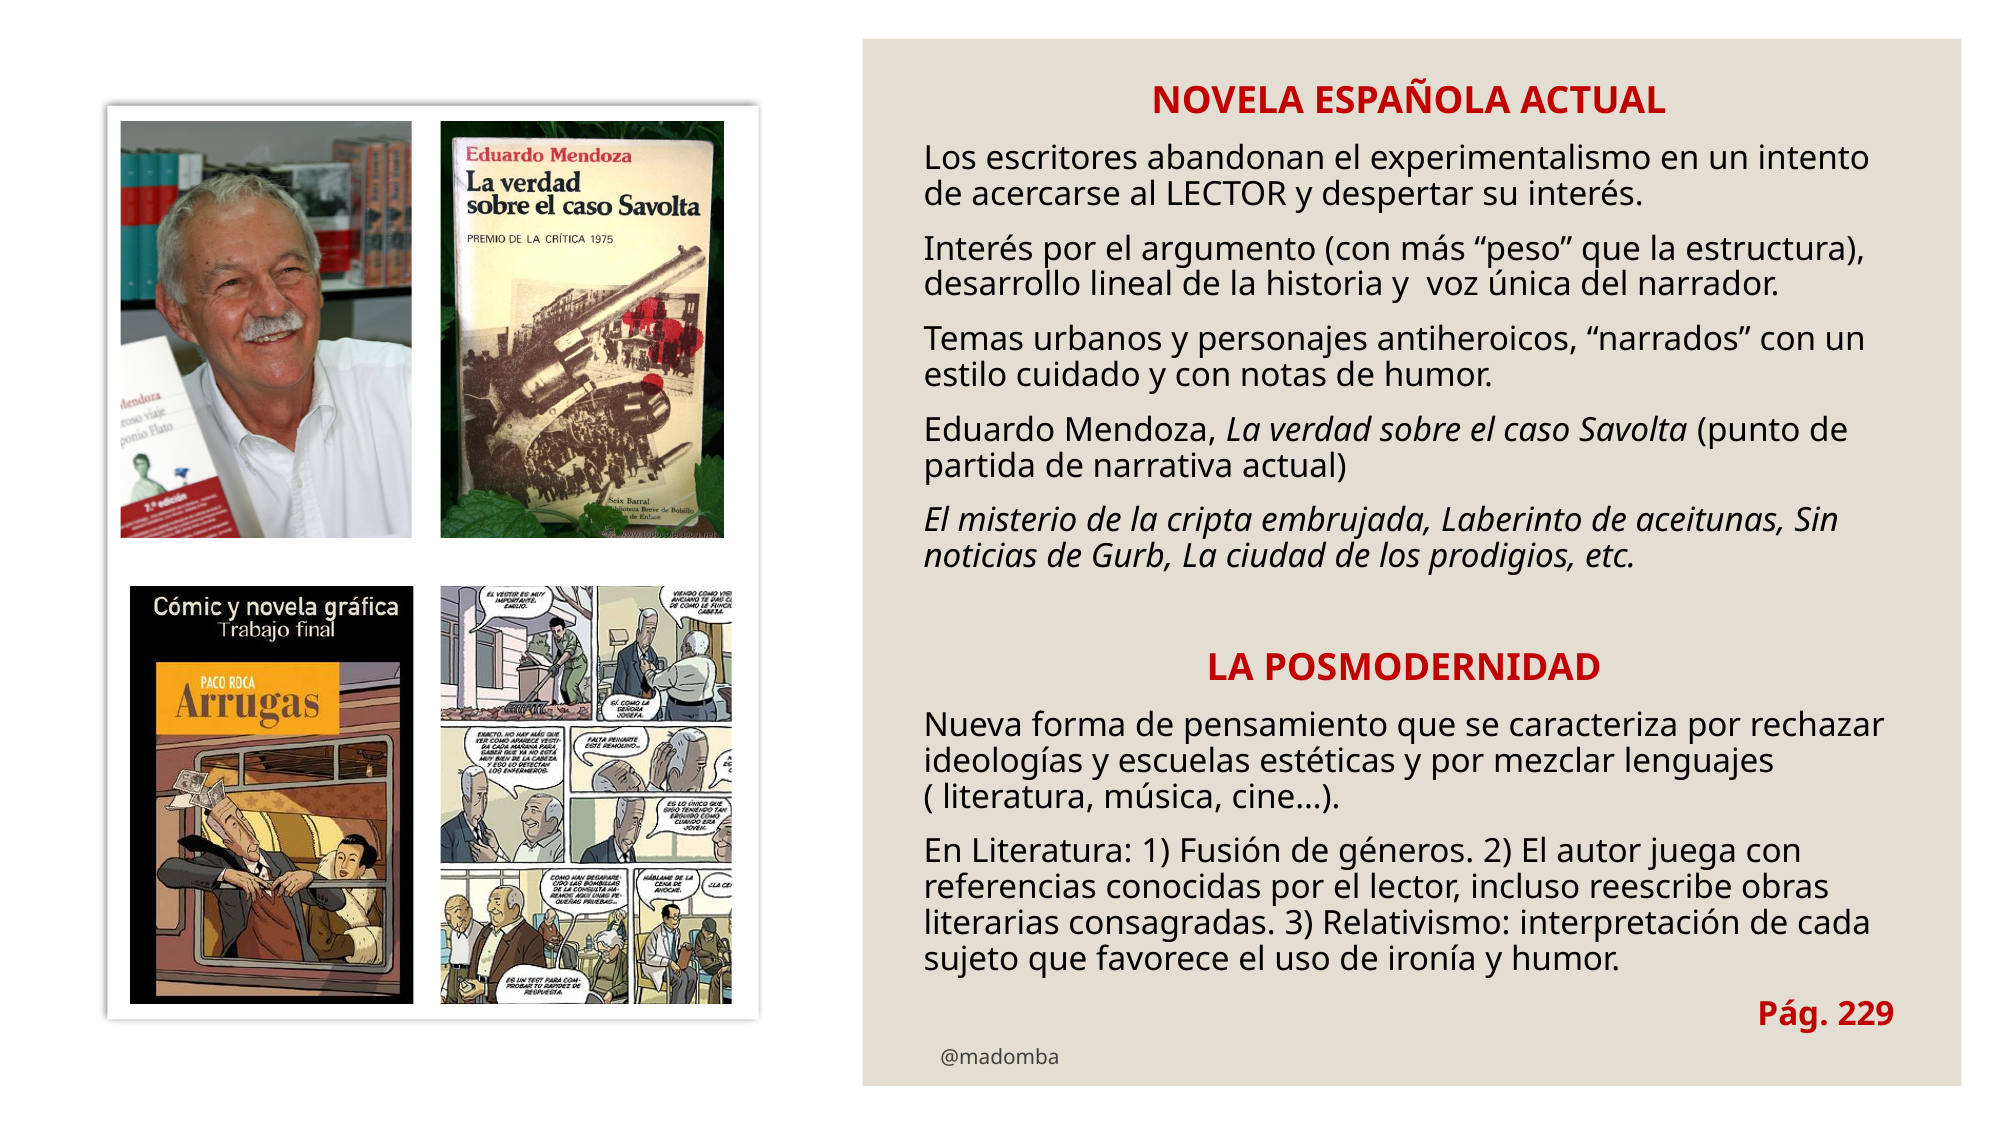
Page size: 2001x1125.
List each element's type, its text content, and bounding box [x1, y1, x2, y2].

picture [440, 586, 732, 1004]
picture [120, 121, 412, 538]
footer @madomba [572, 1034, 1428, 1080]
list NOVELA ESPAÑOLA ACTUAL Los escritores abandonan el experimentalismo en un intento de acercarse al LECTOR y despertar su interés. Interés por el argumento (con más “peso” que la estructura), desarrollo lineal de la historia y voz única del narrador. Temas urbanos y personajes antiheroicos, “narrados” con un estilo cuidado y con notas de humor. Eduardo Mendoza, La verdad sobre el caso Savolta (punto de partida de narrativa actual) El misterio de la cripta embrujada, Laberinto de aceitunas, Sin noticias de Gurb, La ciudad de los prodigios, etc. LA POSMODERNIDAD Nueva forma de pensamiento que se caracteriza por rechazar ideologías y escuelas estéticas y por mezclar lenguajes ( literatura, música, cine…). En Literatura: 1) Fusión de géneros. 2) El autor juega con referencias conocidas por el lector, incluso reescribe obras literarias consagradas. 3) Relativismo: interpretación de cada sujeto que favorece el uso de ironía y humor. Pág. 229 [908, 73, 1910, 1055]
text_box [107, 105, 759, 1020]
picture [130, 586, 414, 1004]
text_box [0, 0, 864, 1125]
picture [440, 121, 724, 538]
